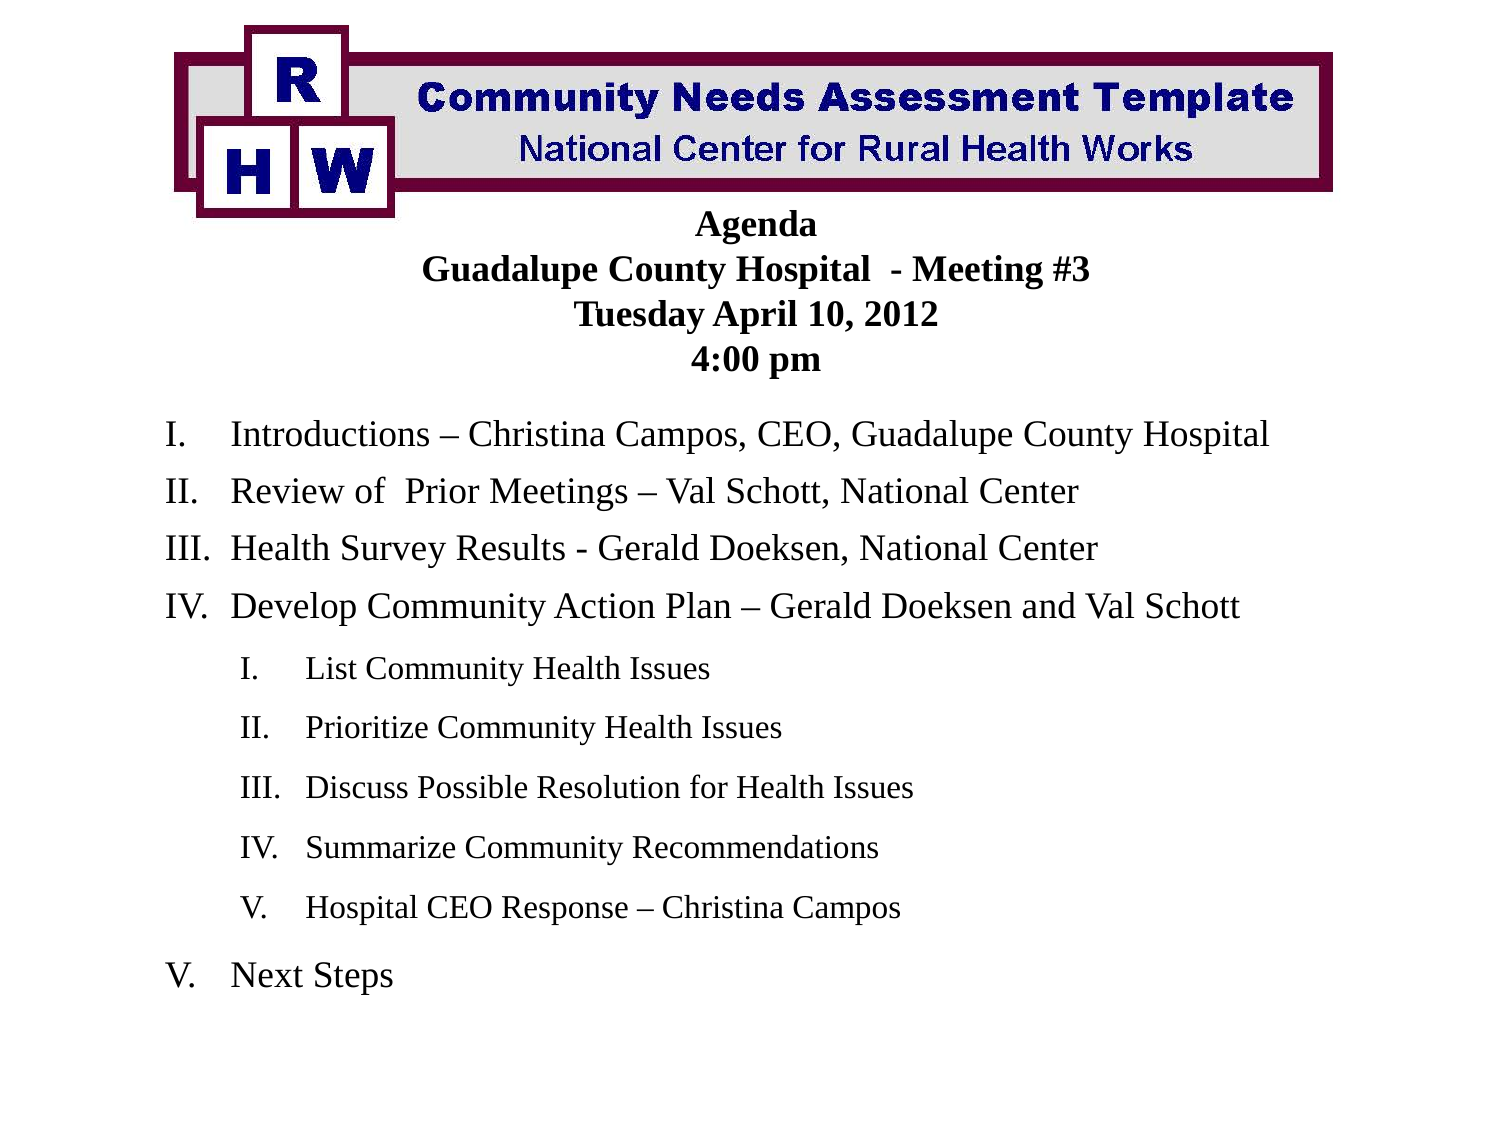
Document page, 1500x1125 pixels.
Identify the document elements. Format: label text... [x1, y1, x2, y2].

text_box Agenda Guadalupe County Hospital - Meeting #3 Tuesday April 10, 2012 4:00 pm Introductions – Christina Campos, CEO, Guadalupe County Hospital Review of Prior Meetings – Val Schott, National Center Health Survey Results - Gerald Doeksen, National Center Develop Community Action Plan – Gerald Doeksen and Val Schott List Community Health Issues Prioritize Community Health Issues Discuss Possible Resolution for Health Issues Summarize Community Recommendations Hospital CEO Response – Christina Campos Next Steps [74, 191, 1438, 1003]
picture [124, 0, 1376, 230]
